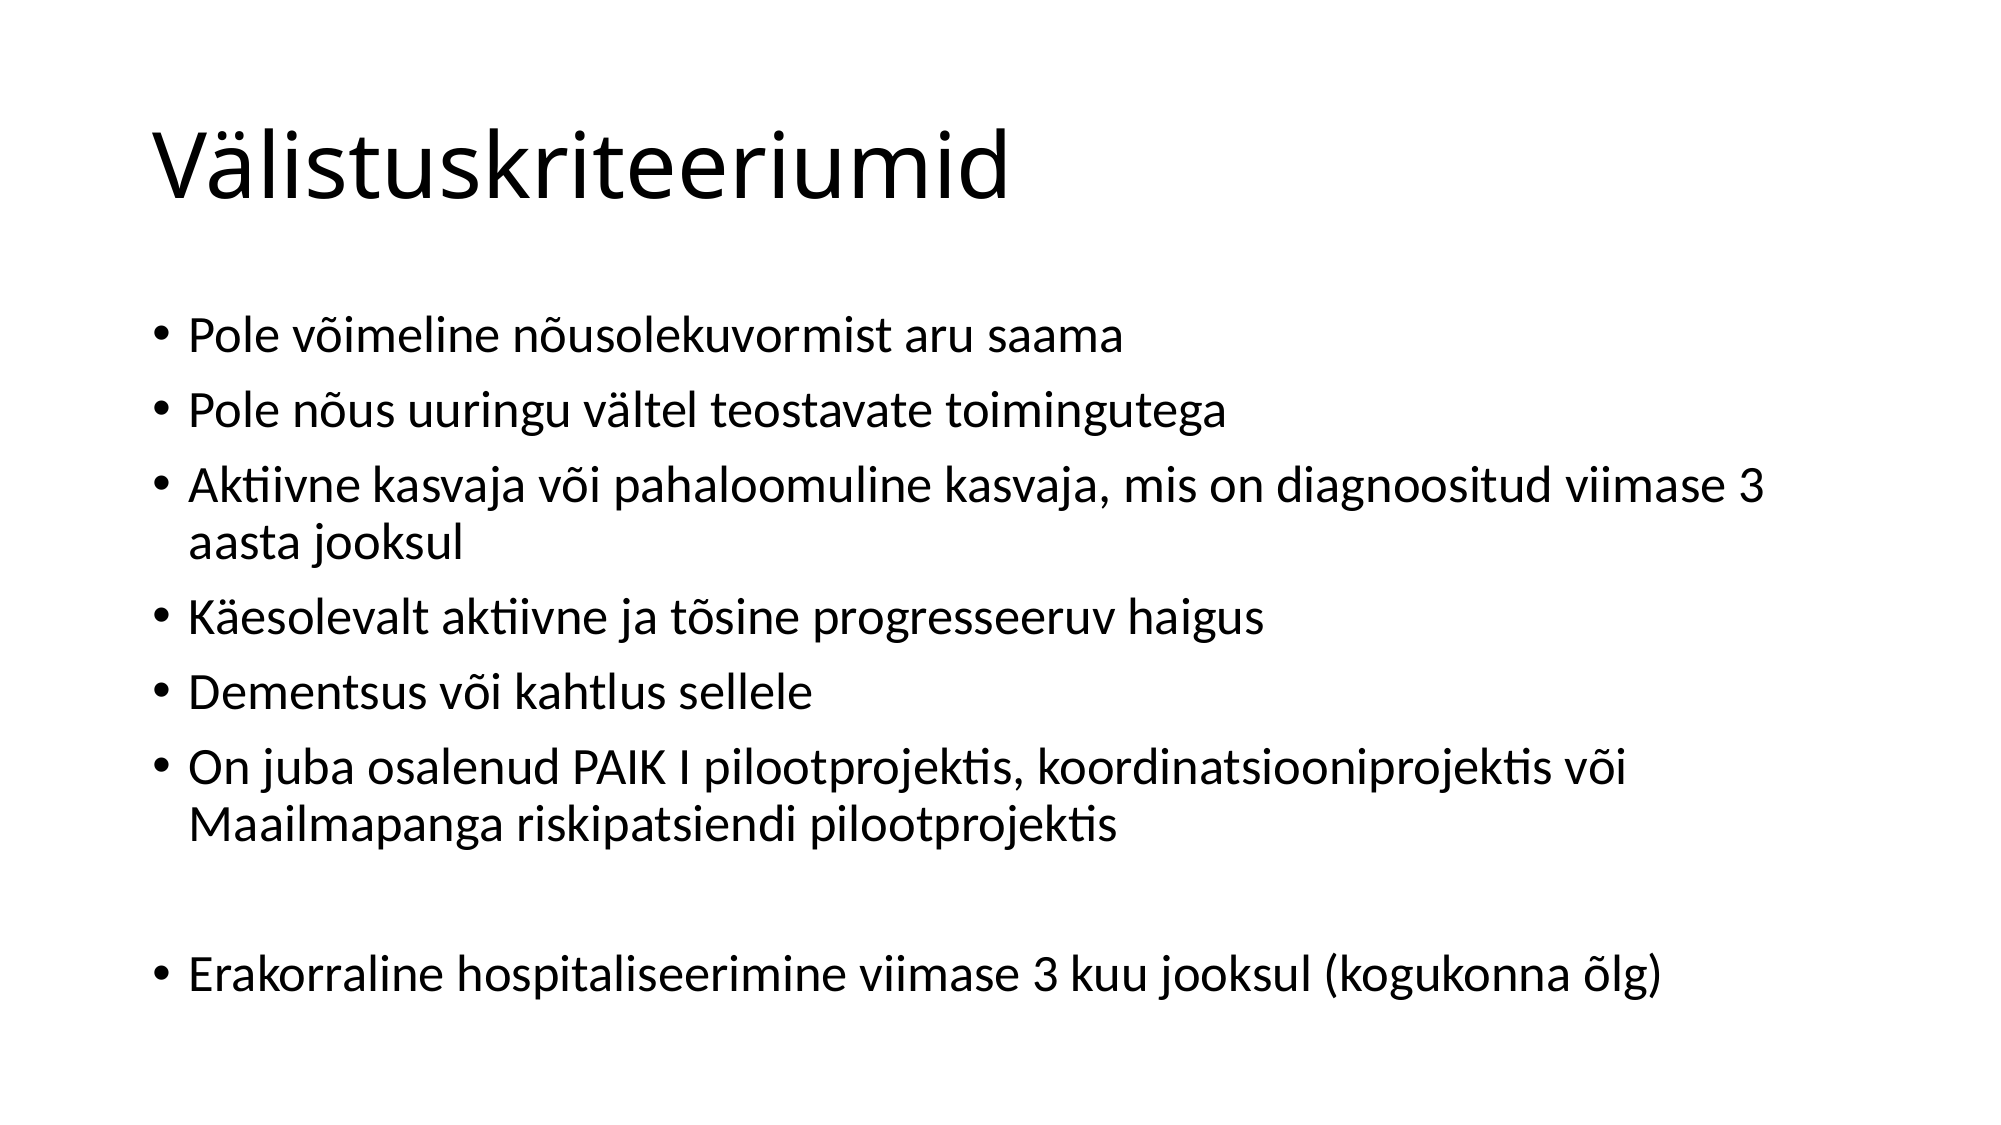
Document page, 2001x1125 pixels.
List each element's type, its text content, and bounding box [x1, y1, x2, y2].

title Välistuskriteeriumid [137, 59, 1863, 278]
list Pole võimeline nõusolekuvormist aru saama Pole nõus uuringu vältel teostavate toimingutega Aktiivne kasvaja või pahaloomuline kasvaja, mis on diagnoositud viimase 3 aasta jooksul Käesolevalt aktiivne ja tõsine progresseeruv haigus Dementsus või kahtlus sellele On juba osalenud PAIK I pilootprojektis, koordinatsiooniprojektis või Maailmapanga riskipatsiendi pilootprojektis Erakorraline hospitaliseerimine viimase 3 kuu jooksul (kogukonna õlg) [137, 299, 1863, 1014]
